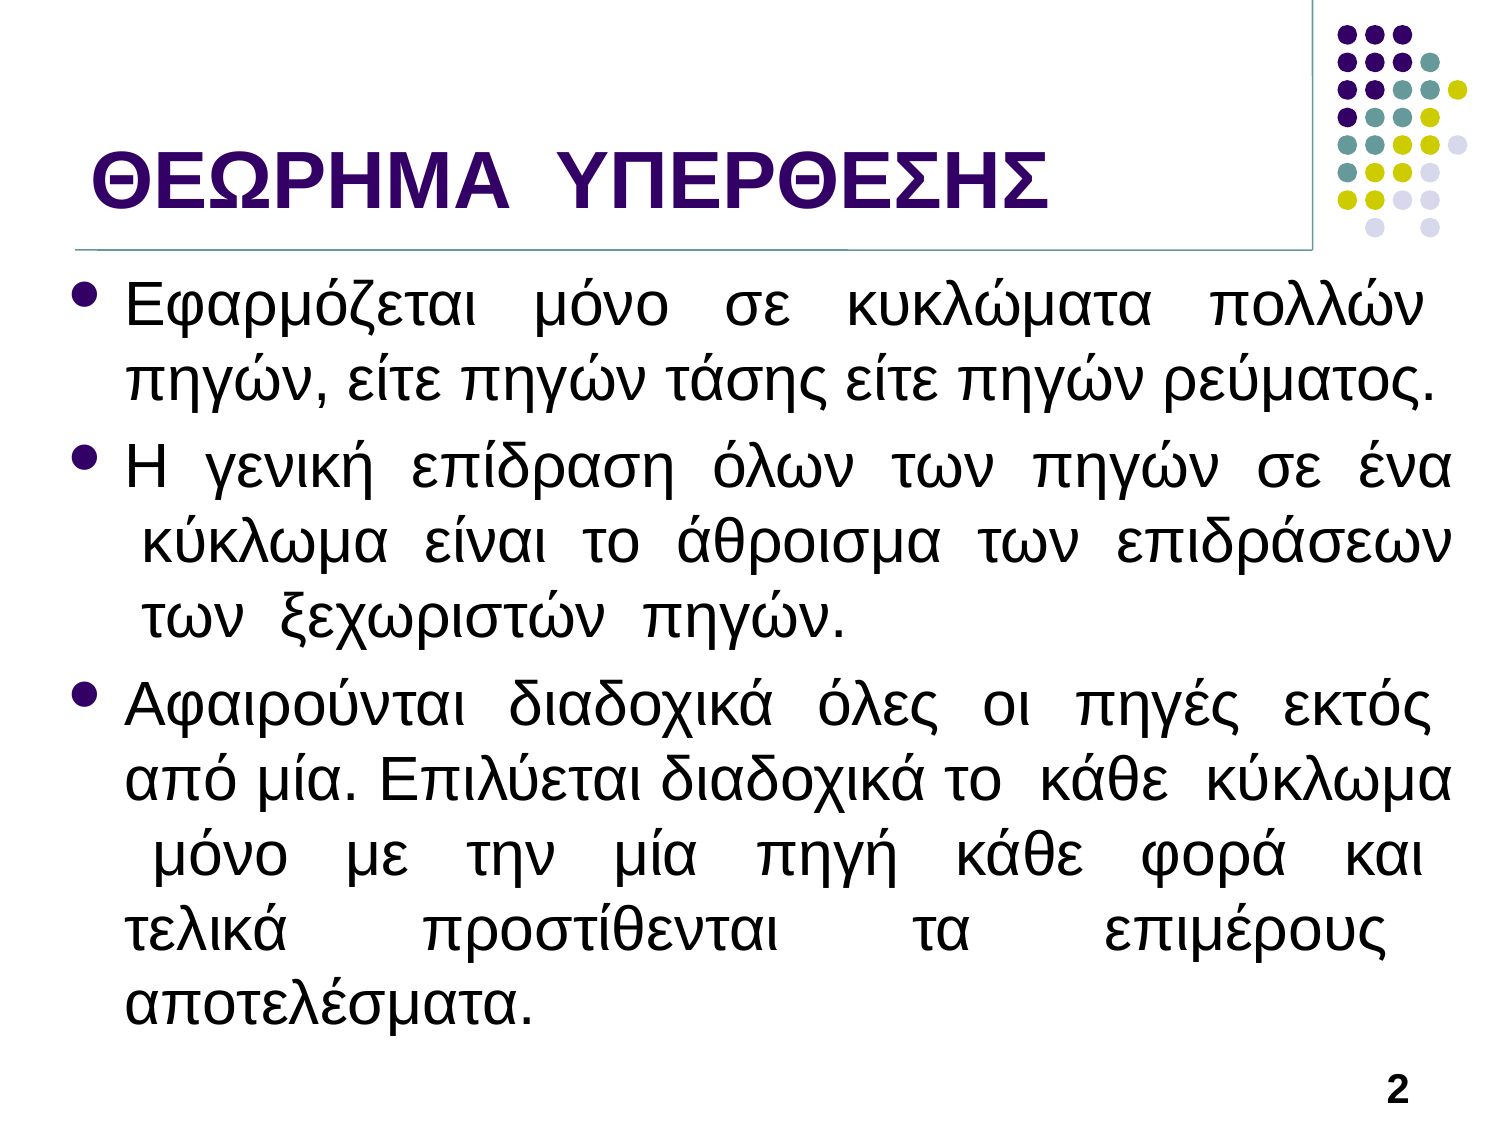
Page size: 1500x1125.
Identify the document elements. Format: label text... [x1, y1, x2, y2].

slide_number 2 [1074, 1054, 1425, 1125]
title ΘΕΩΡΗΜΑ ΥΠΕΡΘΕΣΗΣ [75, 20, 1313, 233]
list Εφαρμόζεται μόνο σε κυκλώματα πολλών πηγών, είτε πηγών τάσης είτε πηγών ρεύματος. Η γενική επίδραση όλων των πηγών σε ένα κύκλωμα είναι το άθροισμα των επιδράσεων των ξεχωριστών πηγών. Αφαιρούνται διαδοχικά όλες οι πηγές εκτός από μία. Επιλύεται διαδοχικά το κάθε κύκλωμα μόνο με την μία πηγή κάθε φορά και τελικά προστίθενται τα επιμέρους αποτελέσματα. [53, 255, 1471, 1024]
